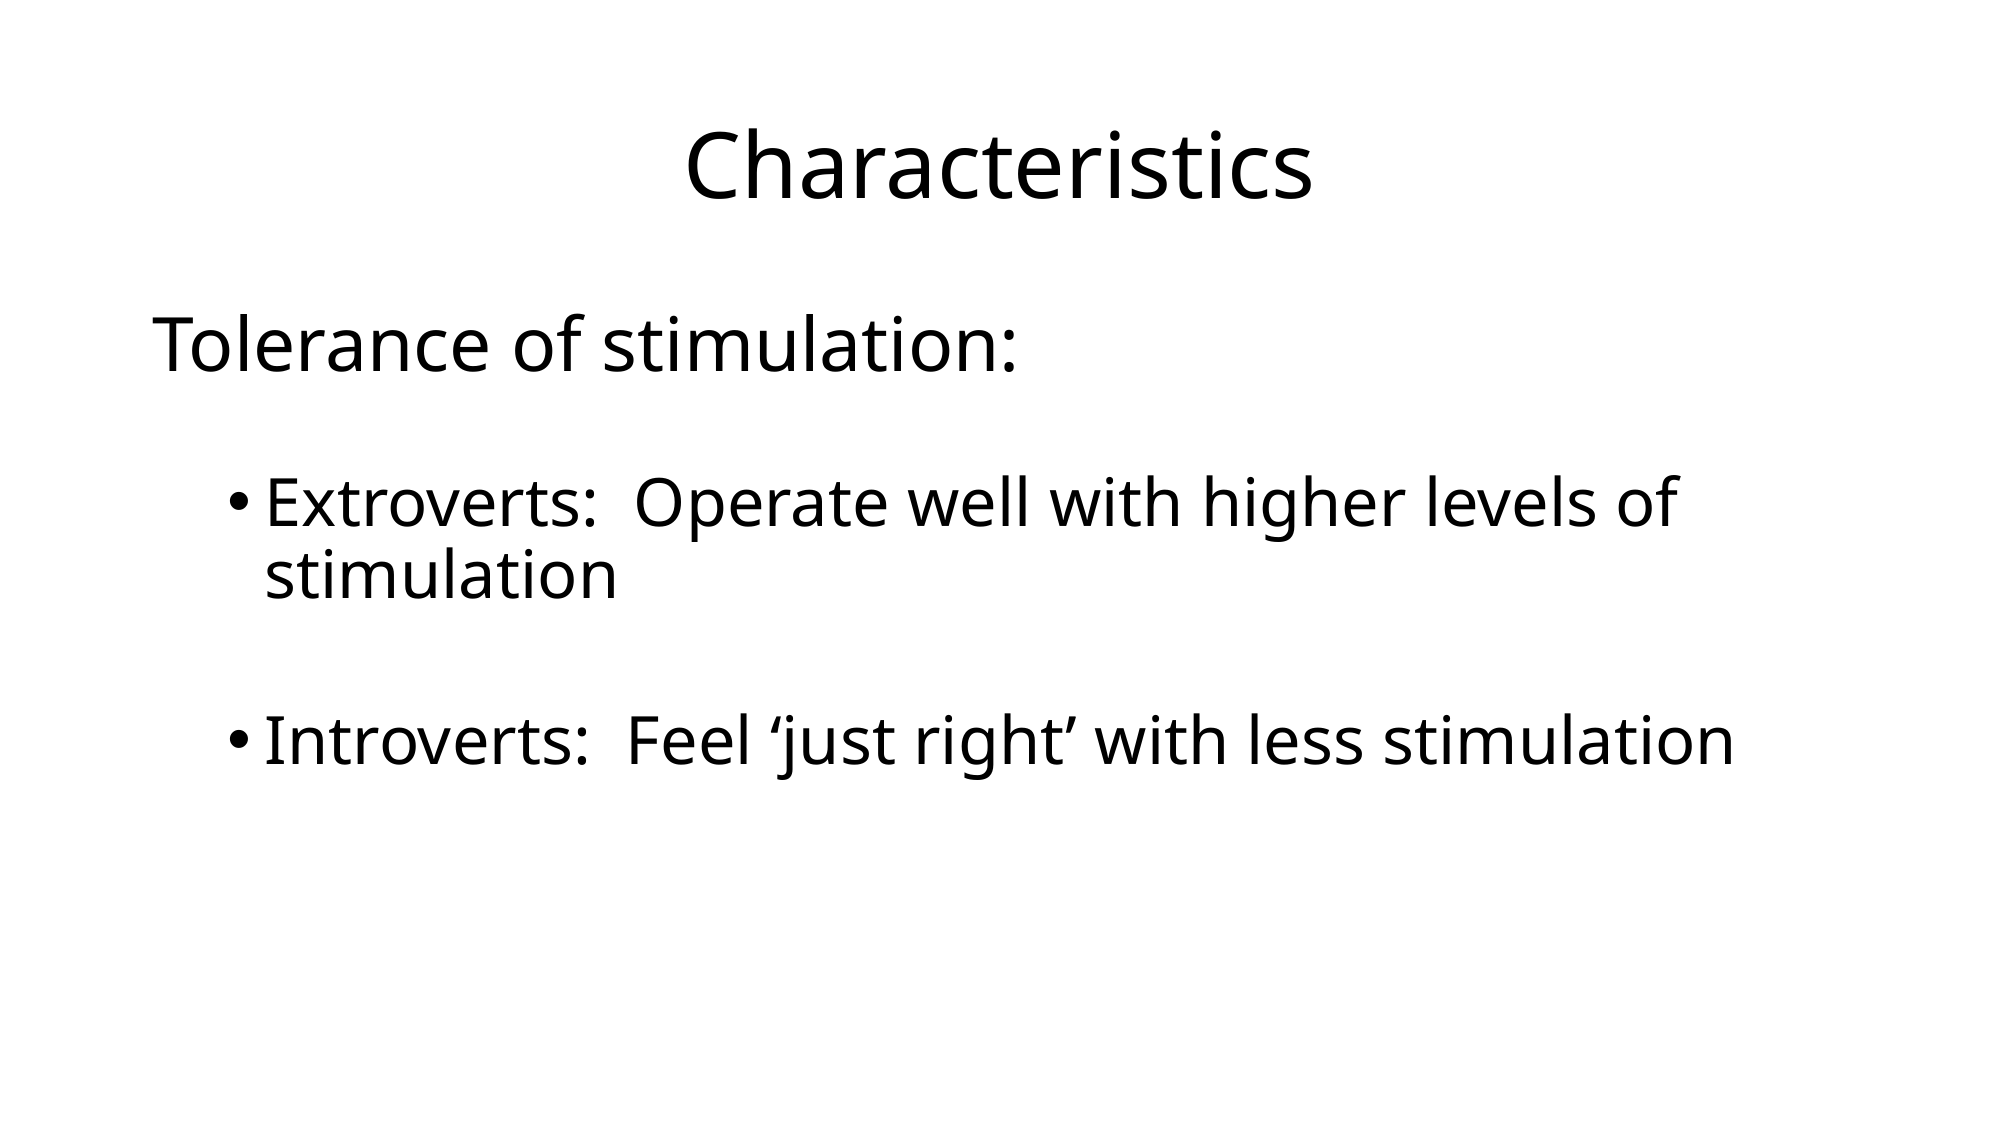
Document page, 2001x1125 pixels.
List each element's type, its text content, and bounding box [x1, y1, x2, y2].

title Characteristics [137, 59, 1863, 278]
list Tolerance of stimulation: Extroverts: Operate well with higher levels of stimulation Introverts: Feel ‘just right’ with less stimulation [137, 299, 1863, 1014]
